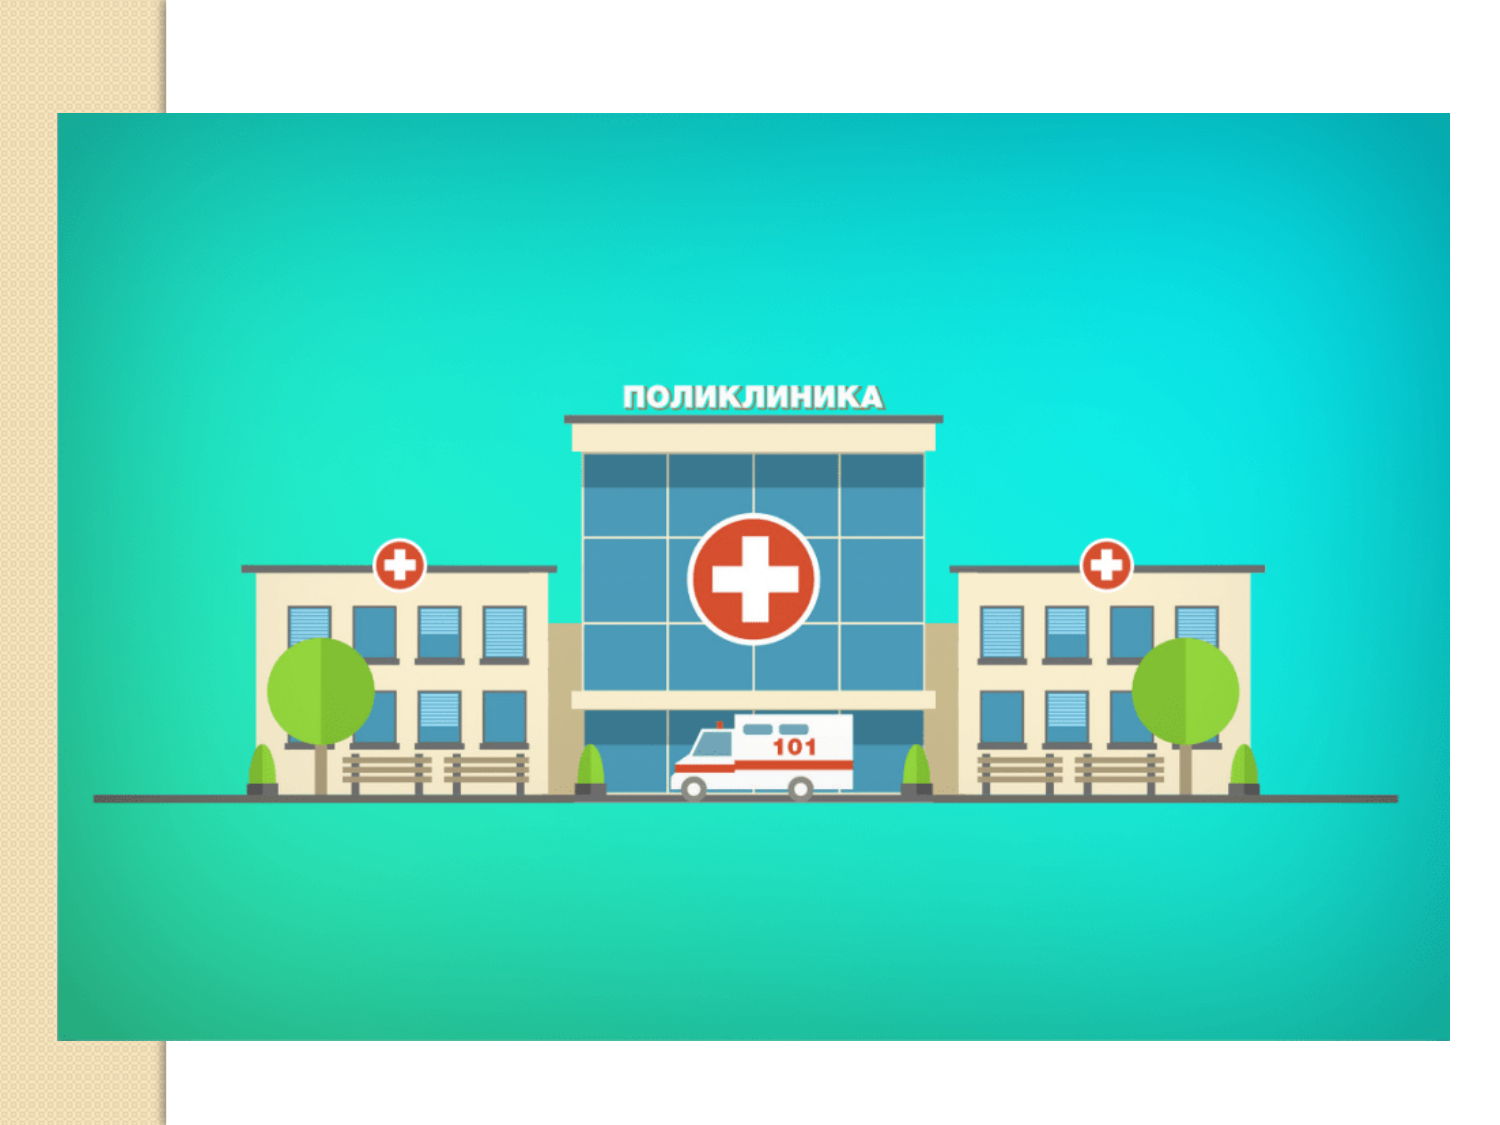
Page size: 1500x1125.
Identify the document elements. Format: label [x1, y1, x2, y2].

picture [57, 113, 1450, 1041]
